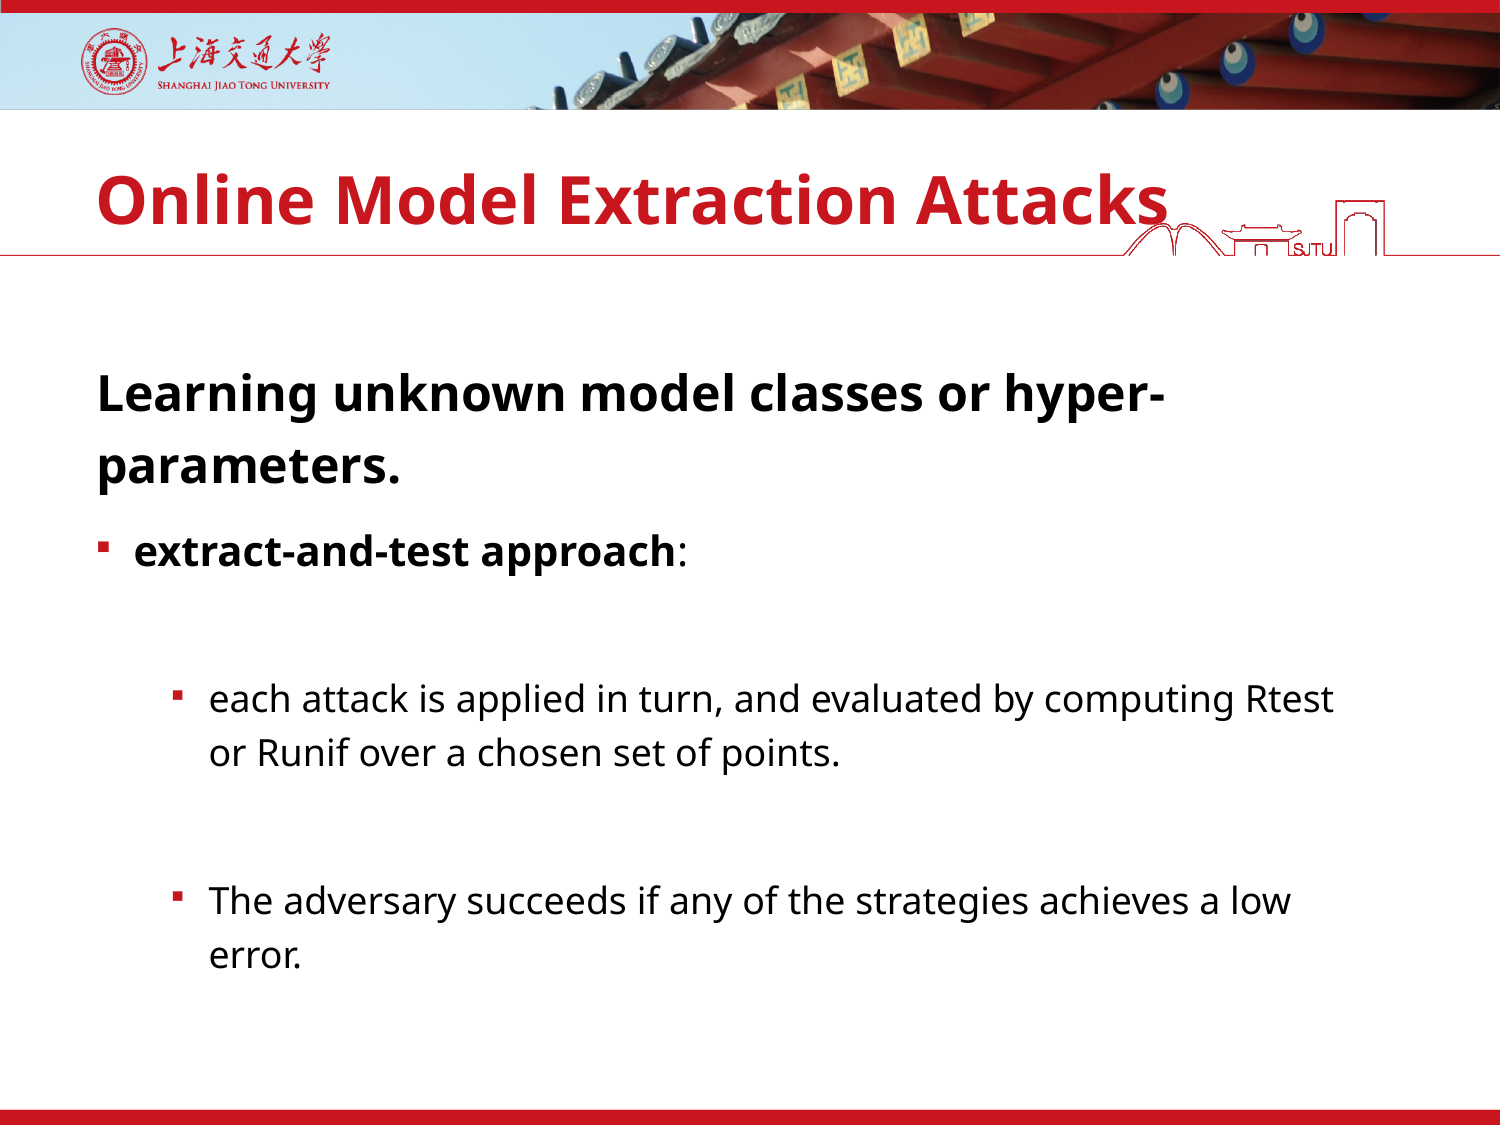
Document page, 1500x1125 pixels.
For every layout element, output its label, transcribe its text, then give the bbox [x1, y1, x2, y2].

title Online Model Extraction Attacks [81, 159, 1455, 254]
picture [0, 200, 1500, 256]
list Learning unknown model classes or hyper-parameters. extract-and-test approach: each attack is applied in turn, and evaluated by computing Rtest or Runif over a chosen set of points. The adversary succeeds if any of the strategies achieves a low error. [81, 342, 1389, 1125]
picture [0, 0, 1500, 110]
